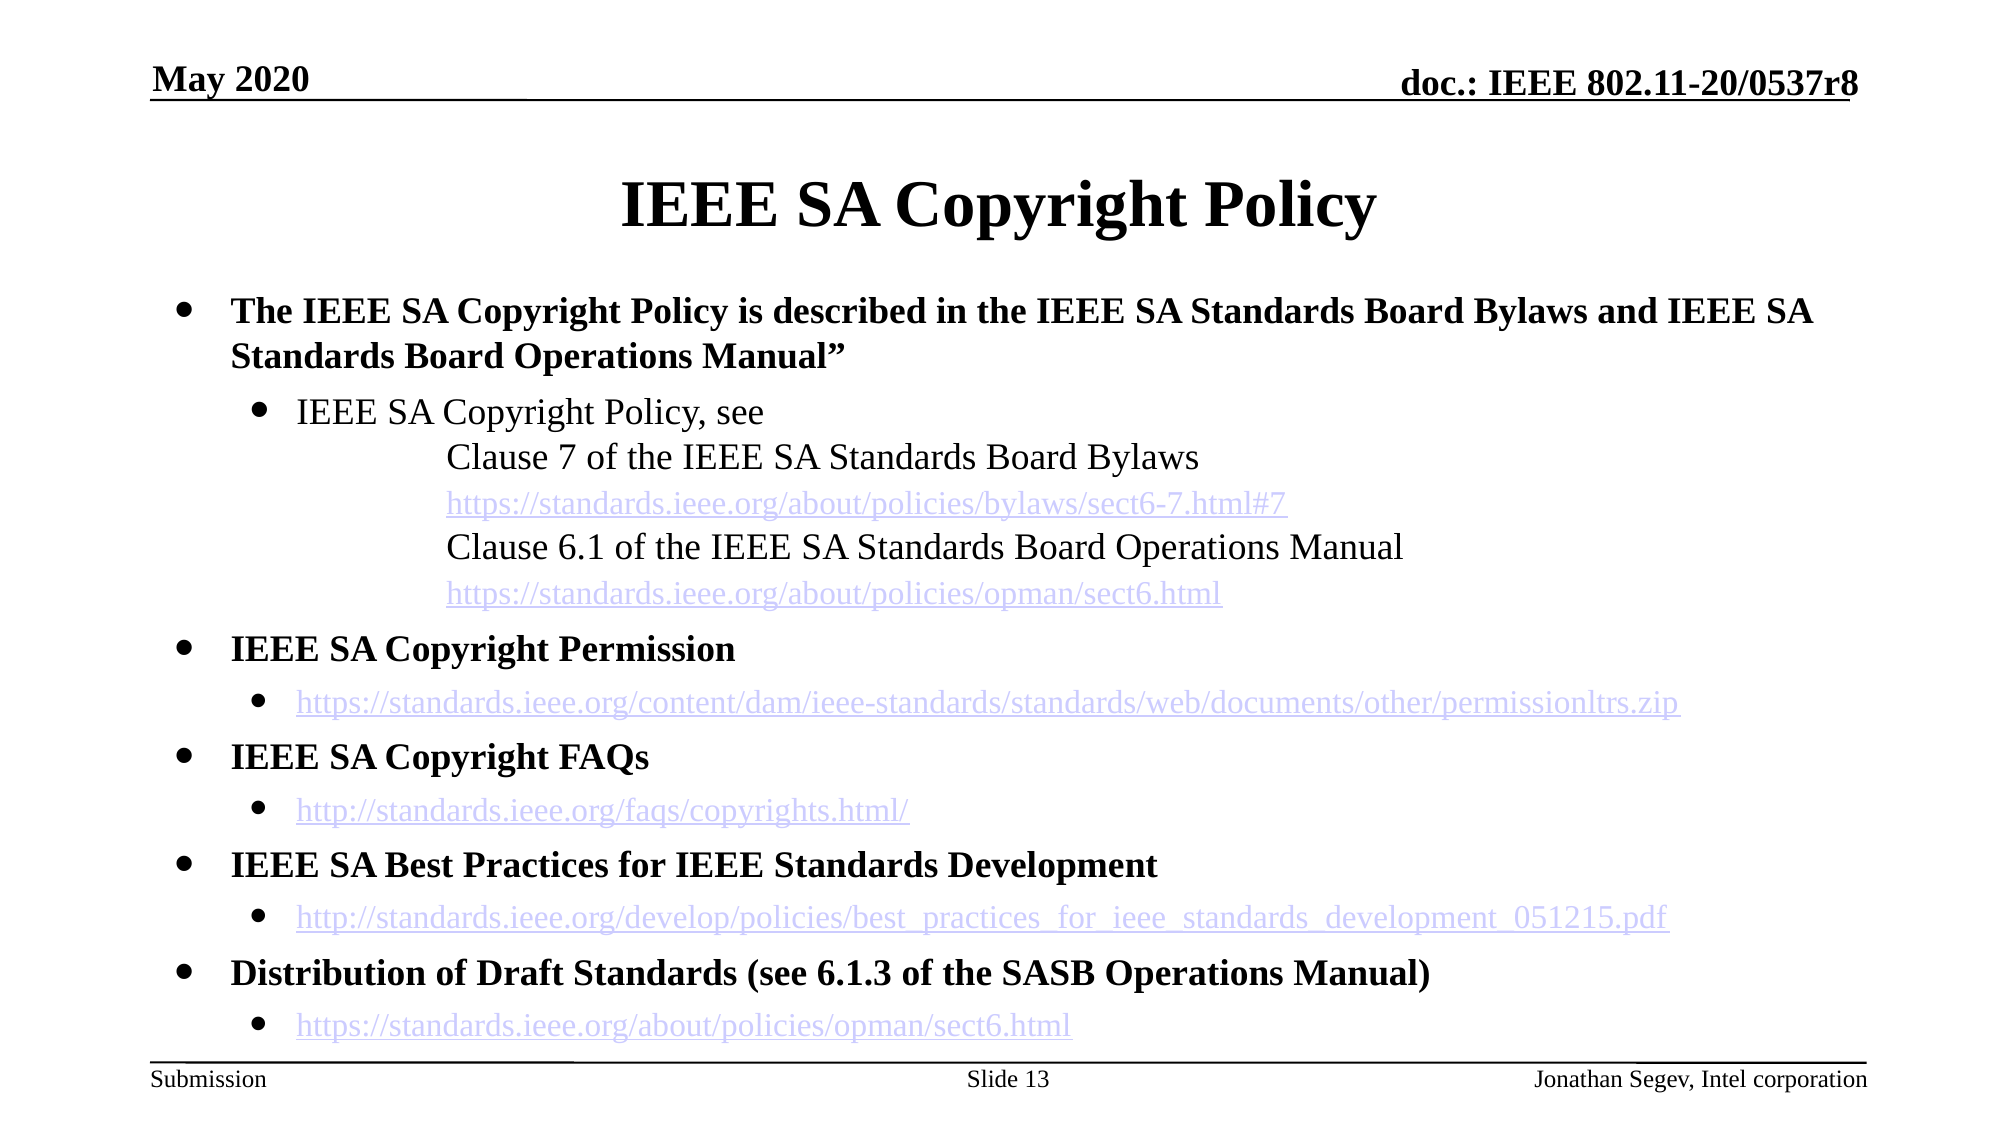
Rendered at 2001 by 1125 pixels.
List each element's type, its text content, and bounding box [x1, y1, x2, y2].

list The IEEE SA Copyright Policy is described in the IEEE SA Standards Board Bylaws and IEEE SA Standards Board Operations Manual” IEEE SA Copyright Policy, see Clause 7 of the IEEE SA Standards Board Bylaws https://standards.ieee.org/about/policies/bylaws/sect6-7.html#7 Clause 6.1 of the IEEE SA Standards Board Operations Manual https://standards.ieee.org/about/policies/opman/sect6.html IEEE SA Copyright Permission https://standards.ieee.org/content/dam/ieee-standards/standards/web/documents/other/permissionltrs.zip IEEE SA Copyright FAQs http://standards.ieee.org/faqs/copyrights.html/ IEEE SA Best Practices for IEEE Standards Development http://standards.ieee.org/develop/policies/best_practices_for_ieee_standards_development_051215.pdf Distribution of Draft Standards (see 6.1.3 of the SASB Operations Manual) https://standards.ieee.org/about/policies/opman/sect6.html [149, 278, 1850, 1000]
title IEEE SA Copyright Policy [149, 112, 1850, 278]
slide_number Slide 13 [950, 1061, 1067, 1123]
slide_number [152, 54, 563, 100]
footer Jonathan Segev, Intel corporation [1171, 1061, 1869, 1093]
